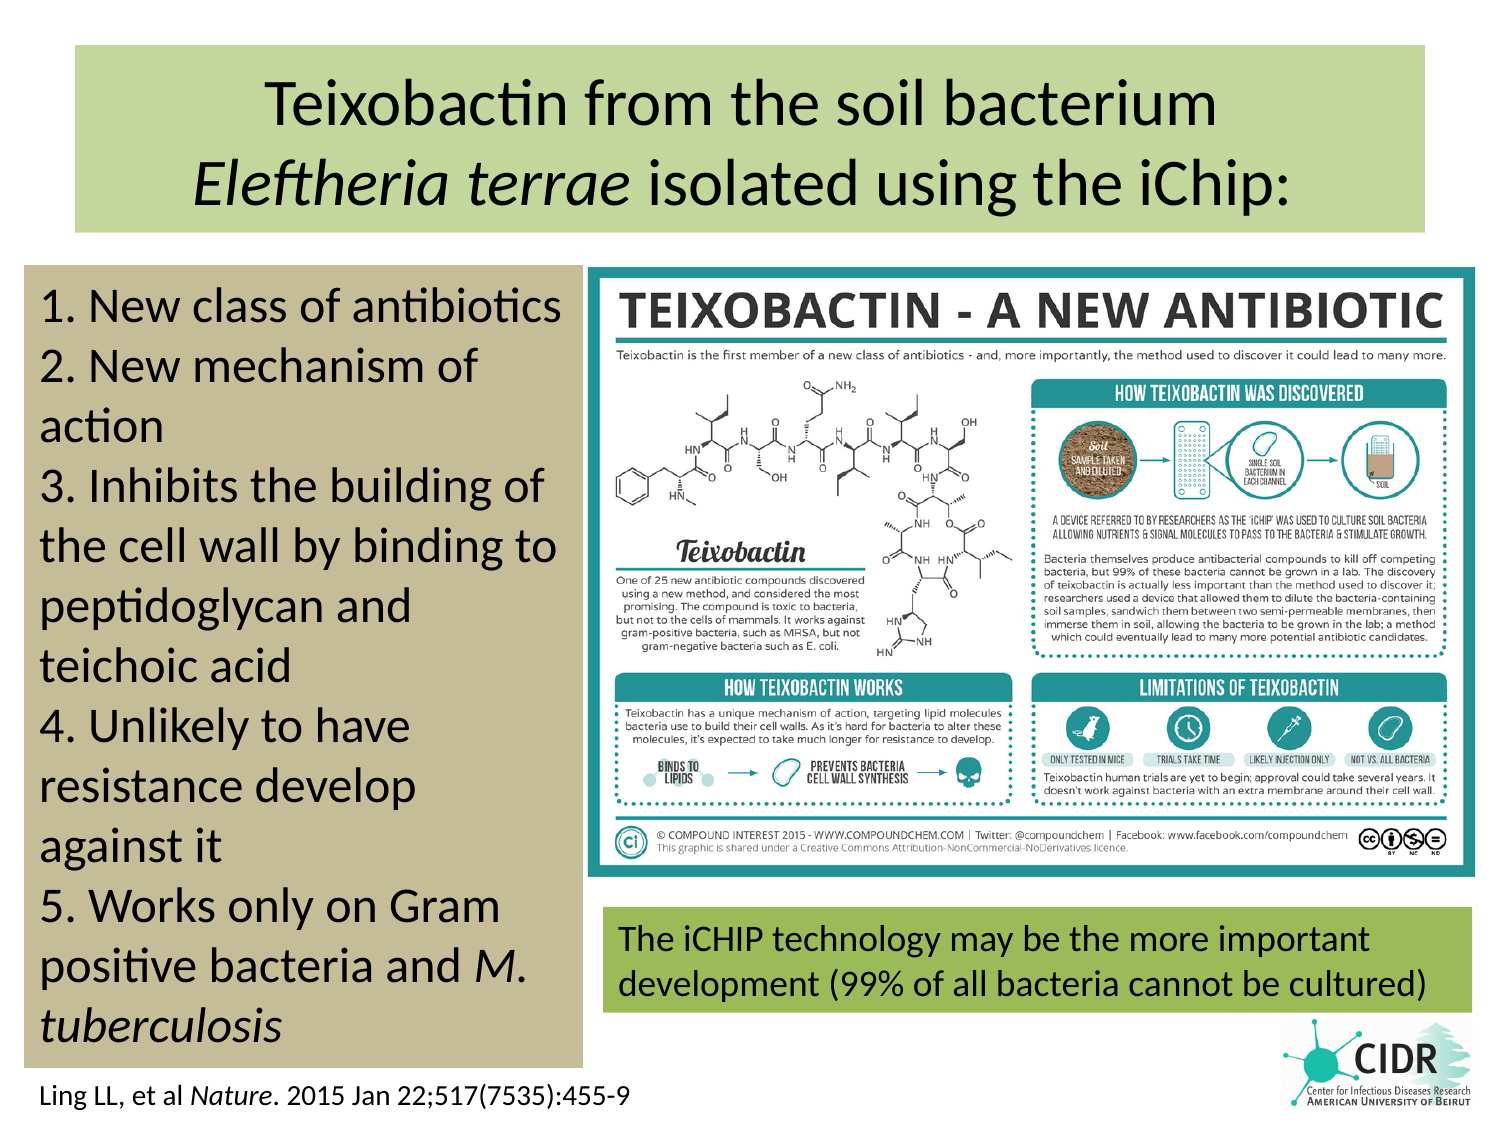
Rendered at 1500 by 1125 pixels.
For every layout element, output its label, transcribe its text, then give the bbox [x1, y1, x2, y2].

text_box The iCHIP technology may be the more important development (99% of all bacteria cannot be cultured) [603, 906, 1473, 1013]
text_box Ling LL, et al Nature. 2015 Jan 22;517(7535):455-9 [24, 1069, 654, 1120]
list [454, 251, 1500, 885]
picture [1280, 1017, 1473, 1110]
title Teixobactin from the soil bacterium Eleftheria terrae isolated using the iChip: [75, 45, 1425, 233]
text_box 1. New class of antibiotics 2. New mechanism of action 3. Inhibits the building of the cell wall by binding to peptidoglycan and teichoic acid 4. Unlikely to have resistance develop against it 5. Works only on Gram positive bacteria and M. tuberculosis [24, 265, 583, 1068]
